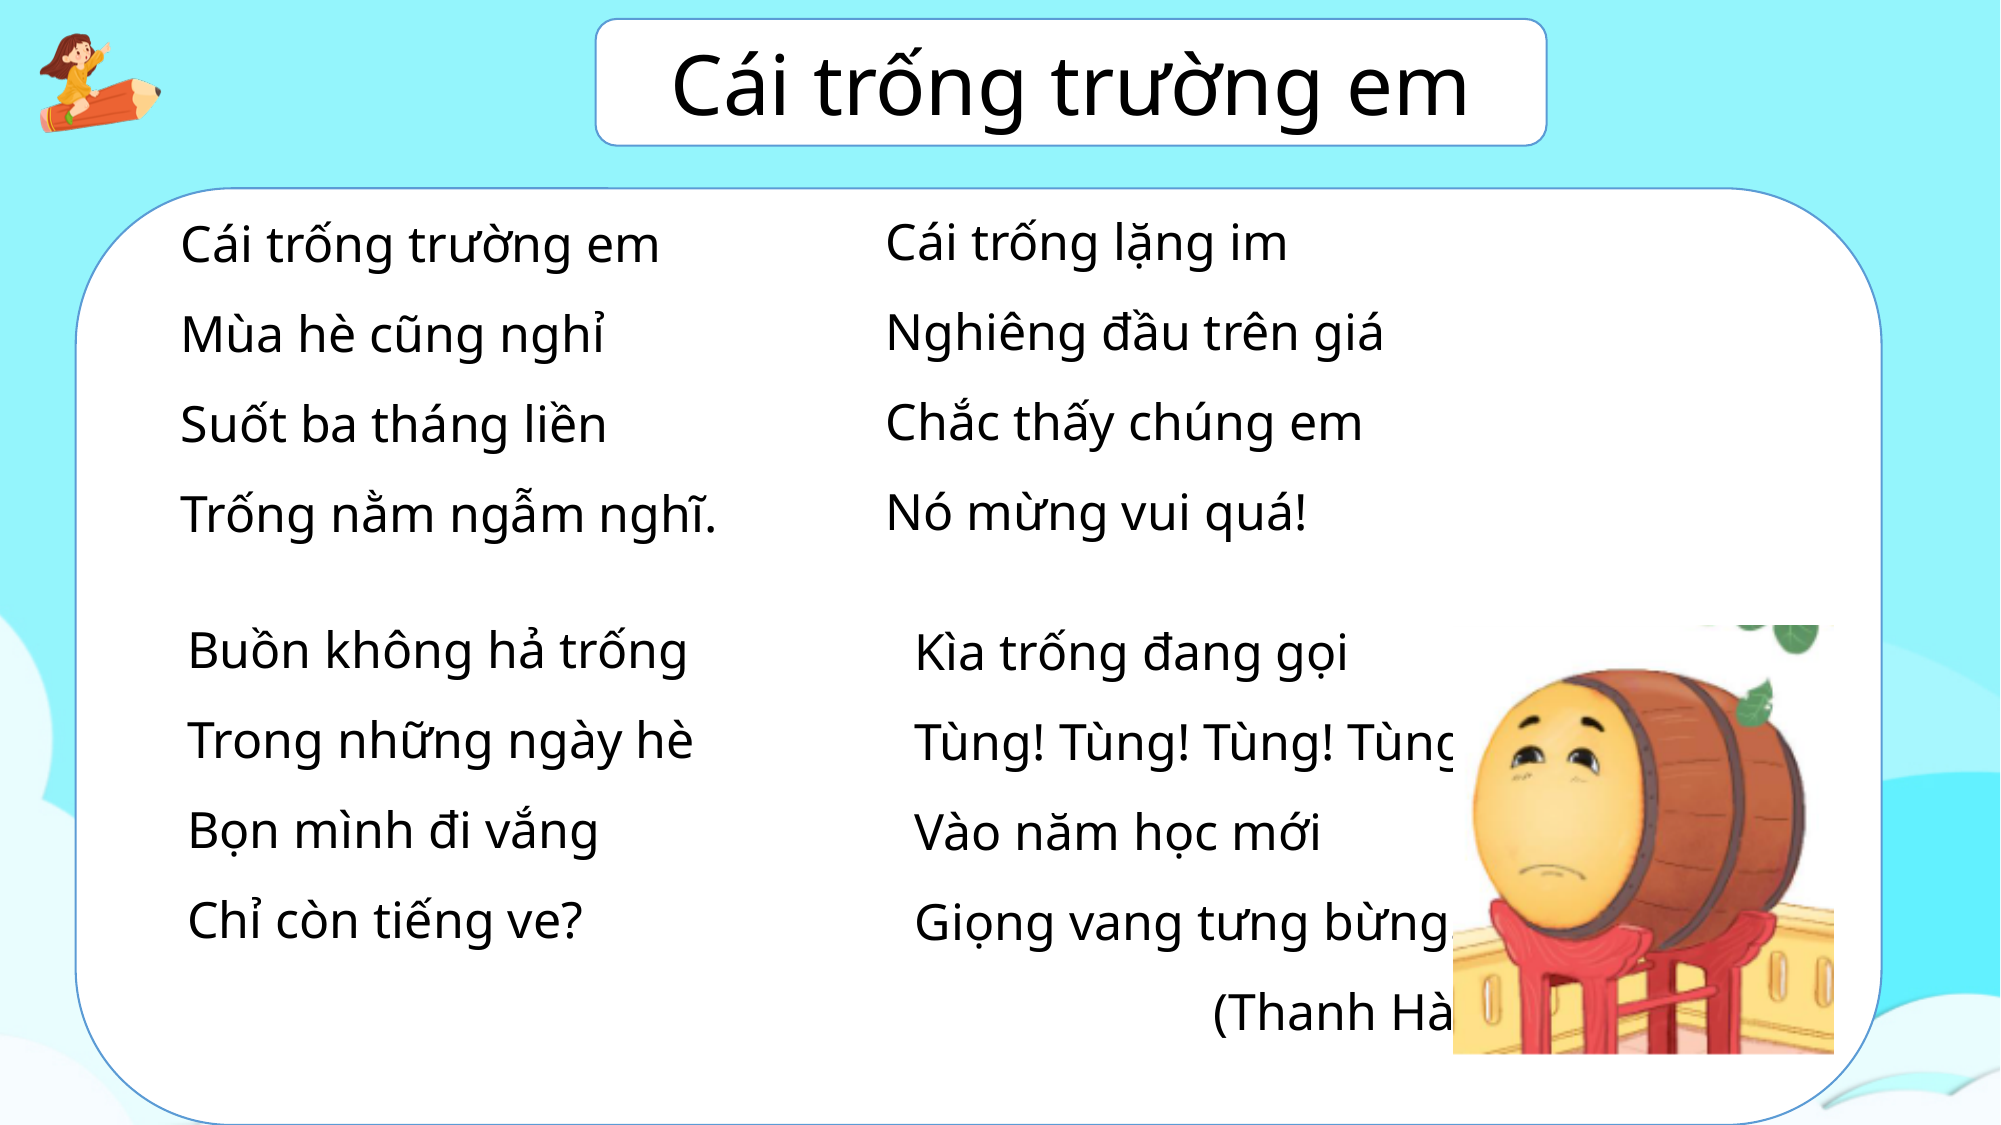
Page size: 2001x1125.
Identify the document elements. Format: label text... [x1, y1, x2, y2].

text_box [165, 172, 1918, 1041]
picture [1453, 625, 1834, 1059]
text_box Cái trống trường em [594, 17, 1548, 147]
text_box [74, 202, 1866, 1125]
picture [0, 0, 2001, 1125]
